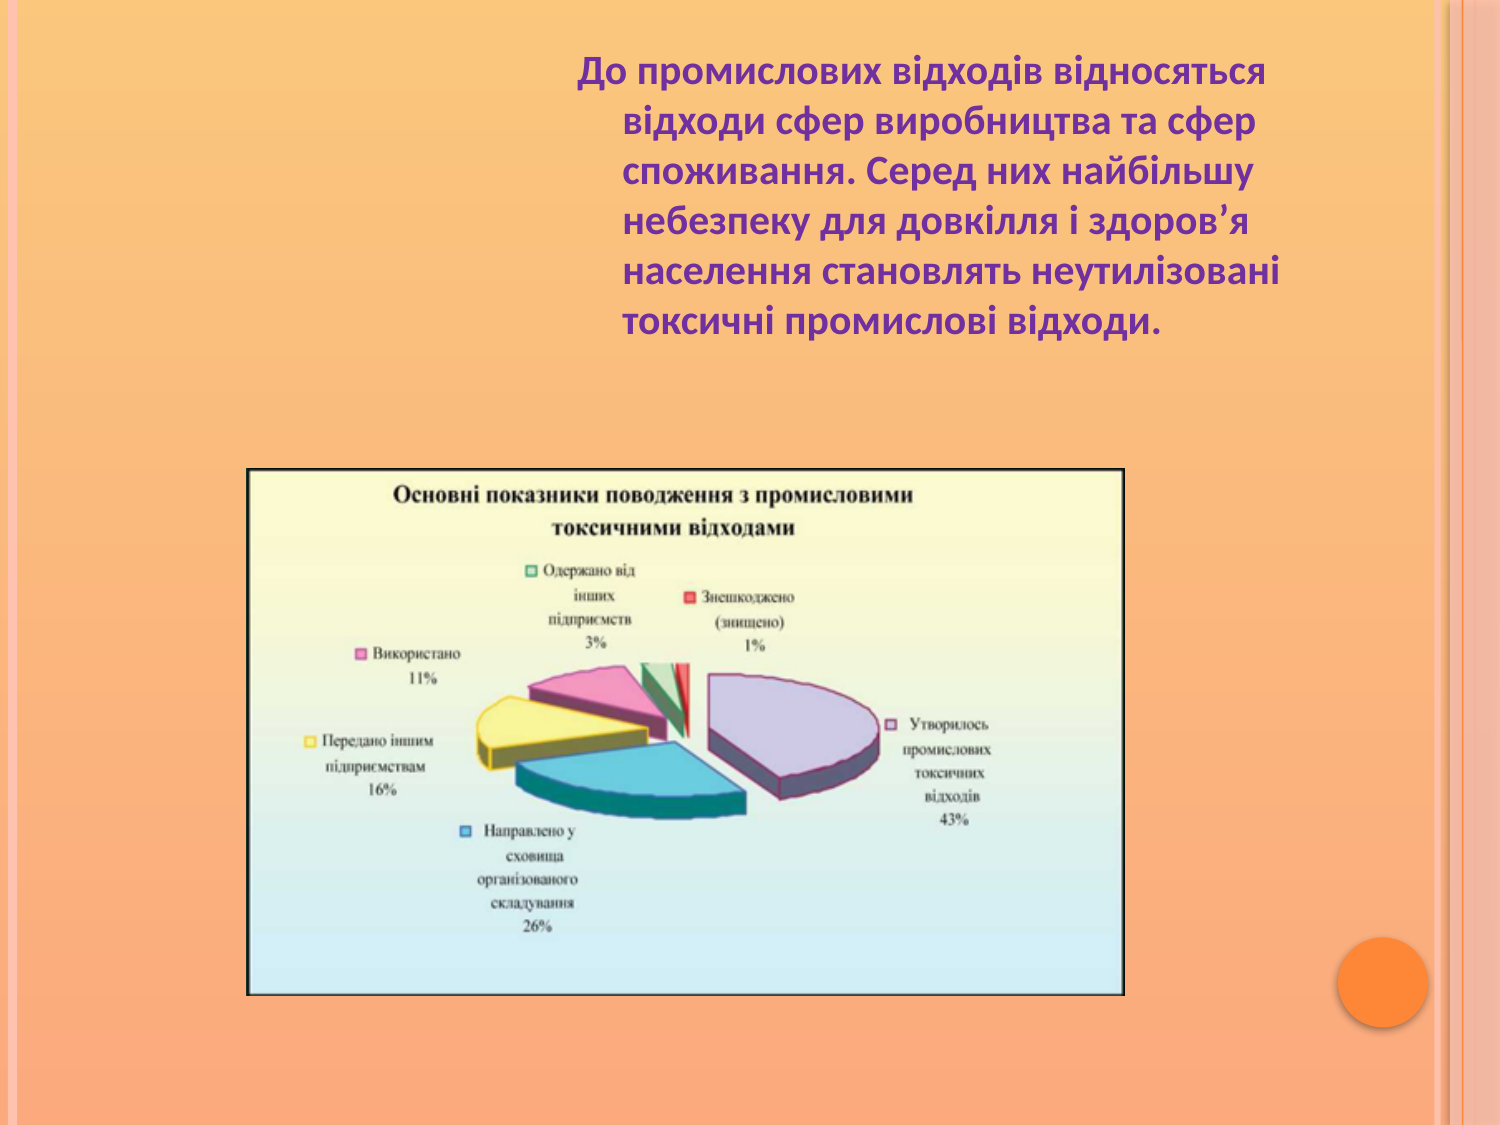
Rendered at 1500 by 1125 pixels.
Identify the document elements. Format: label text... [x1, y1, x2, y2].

list До промислових відходів відносяться відходи сфер виробництва та сфер споживання. Серед них найбільшу небезпеку для довкілля і здоров’я населення становлять неутилізовані токсичні промислові відходи. [562, 35, 1395, 387]
picture [245, 468, 1126, 997]
